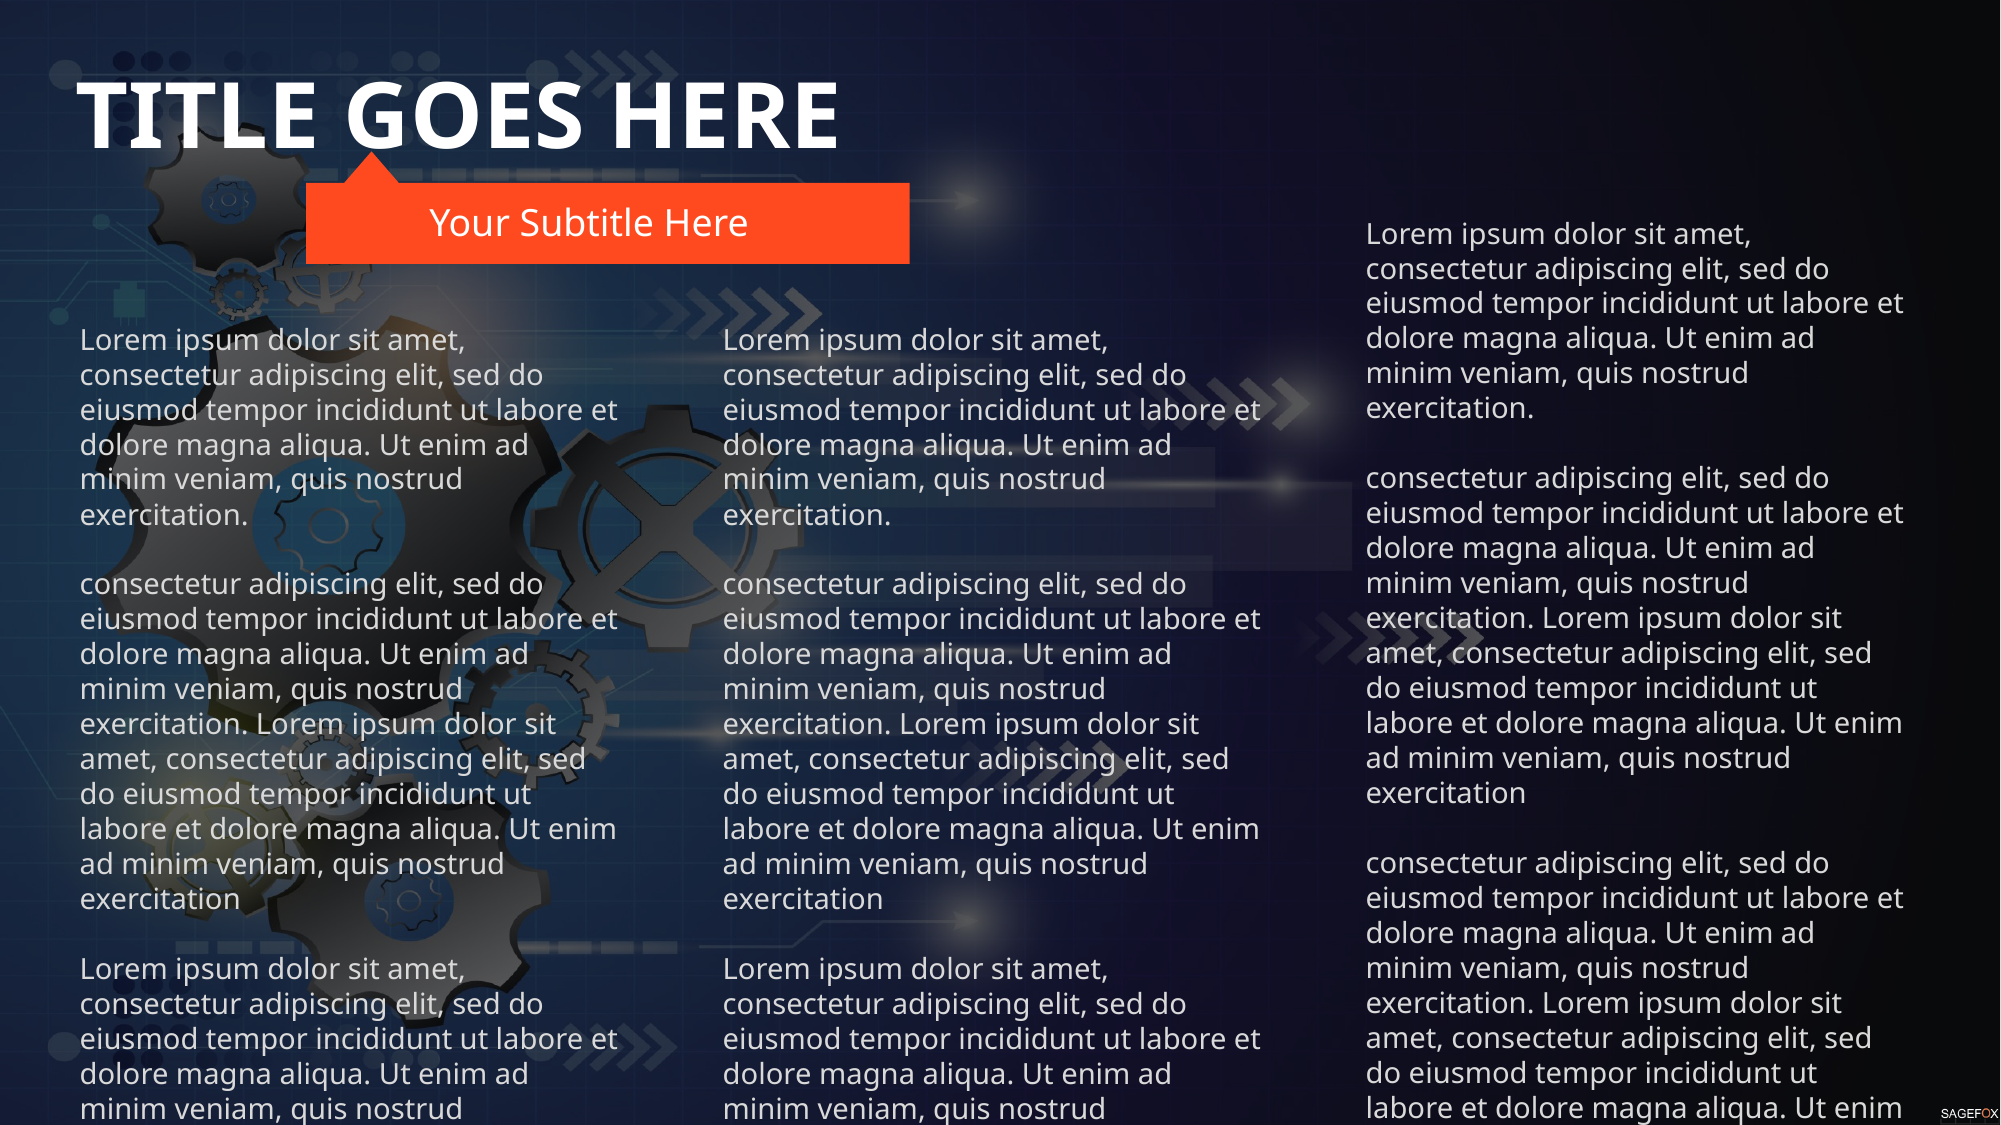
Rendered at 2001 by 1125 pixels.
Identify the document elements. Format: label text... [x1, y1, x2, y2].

text_box Lorem ipsum dolor sit amet, consectetur adipiscing elit, sed do eiusmod tempor incididunt ut labore et dolore magna aliqua. Ut enim ad minim veniam, quis nostrud exercitation. consectetur adipiscing elit, sed do eiusmod tempor incididunt ut labore et dolore magna aliqua. Ut enim ad minim veniam, quis nostrud exercitation. Lorem ipsum dolor sit amet, consectetur adipiscing elit, sed do eiusmod tempor incididunt ut labore et dolore magna aliqua. Ut enim ad minim veniam, quis nostrud exercitation Lorem ipsum dolor sit amet, consectetur adipiscing elit, sed do eiusmod tempor incididunt ut labore et dolore magna aliqua. Ut enim ad minim veniam, quis nostrud exercitation [707, 313, 1278, 1125]
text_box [306, 151, 910, 264]
text_box TITLE GOES HERE [60, 49, 965, 175]
picture [1940, 0, 2001, 1125]
text_box Lorem ipsum dolor sit amet, consectetur adipiscing elit, sed do eiusmod tempor incididunt ut labore et dolore magna aliqua. Ut enim ad minim veniam, quis nostrud exercitation. consectetur adipiscing elit, sed do eiusmod tempor incididunt ut labore et dolore magna aliqua. Ut enim ad minim veniam, quis nostrud exercitation. Lorem ipsum dolor sit amet, consectetur adipiscing elit, sed do eiusmod tempor incididunt ut labore et dolore magna aliqua. Ut enim ad minim veniam, quis nostrud exercitation consectetur adipiscing elit, sed do eiusmod tempor incididunt ut labore et dolore magna aliqua. Ut enim ad minim veniam, quis nostrud exercitation. Lorem ipsum dolor sit amet, consectetur adipiscing elit, sed do eiusmod tempor incididunt ut labore et dolore magna aliqua. Ut enim ad minim veniam, quis nostrud exercitation [1350, 207, 1921, 1125]
text_box Lorem ipsum dolor sit amet, consectetur adipiscing elit, sed do eiusmod tempor incididunt ut labore et dolore magna aliqua. Ut enim ad minim veniam, quis nostrud exercitation. consectetur adipiscing elit, sed do eiusmod tempor incididunt ut labore et dolore magna aliqua. Ut enim ad minim veniam, quis nostrud exercitation. Lorem ipsum dolor sit amet, consectetur adipiscing elit, sed do eiusmod tempor incididunt ut labore et dolore magna aliqua. Ut enim ad minim veniam, quis nostrud exercitation Lorem ipsum dolor sit amet, consectetur adipiscing elit, sed do eiusmod tempor incididunt ut labore et dolore magna aliqua. Ut enim ad minim veniam, quis nostrud exercitation. [64, 313, 635, 1125]
